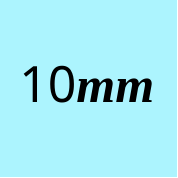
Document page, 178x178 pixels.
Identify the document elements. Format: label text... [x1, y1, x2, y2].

text_box 10mm [4, 45, 170, 120]
